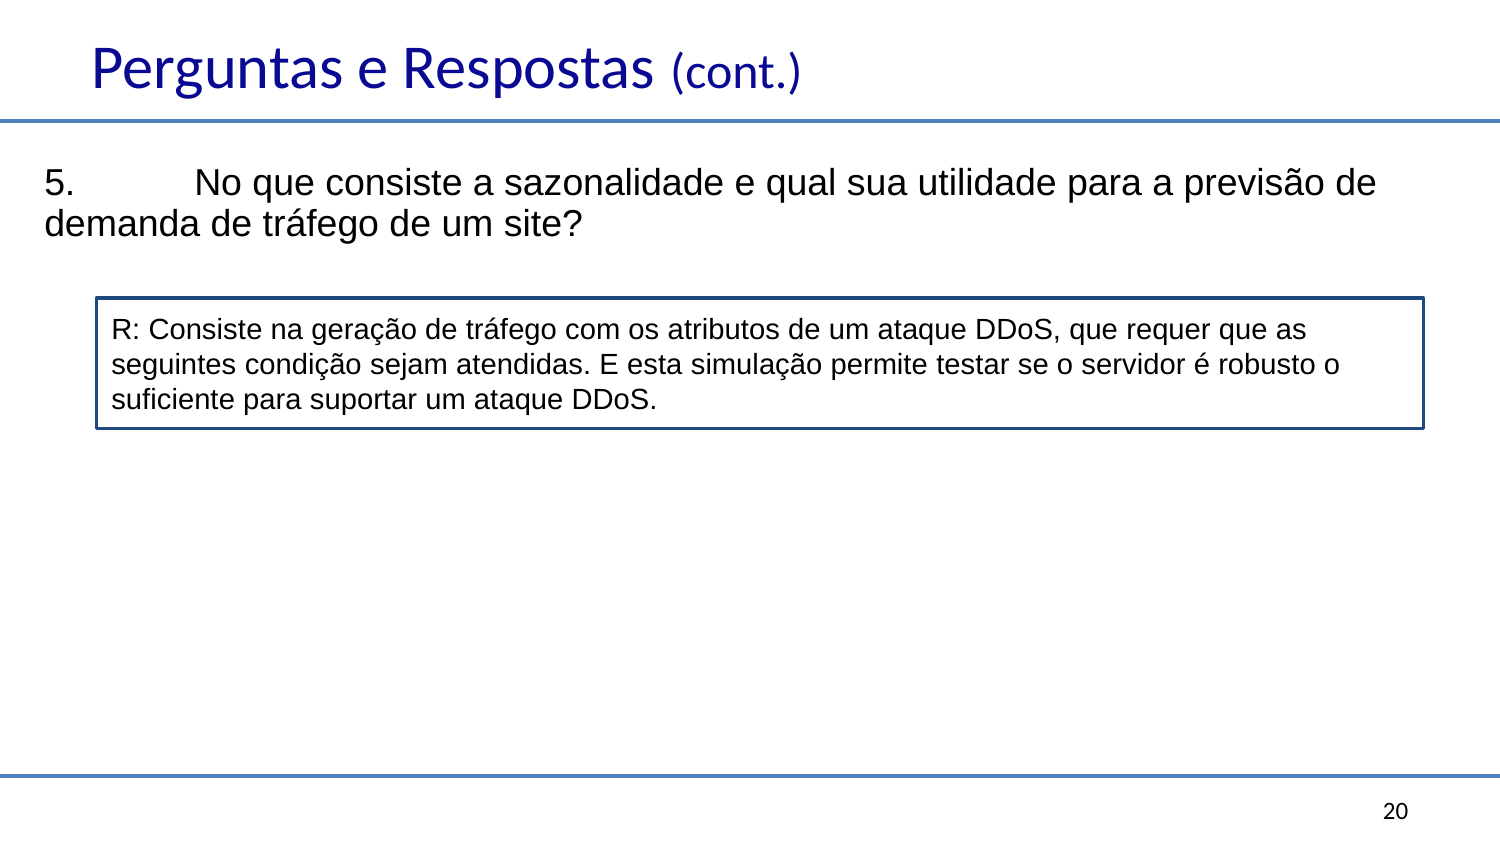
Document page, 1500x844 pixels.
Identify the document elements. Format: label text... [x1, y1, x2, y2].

slide_number 20 [1068, 776, 1424, 844]
title Perguntas e Respostas (cont.) [76, 23, 1258, 103]
text_box 5. No que consiste a sazonalidade e qual sua utilidade para a previsão de demanda de tráfego de um site? [29, 156, 1459, 199]
text_box R: Consiste na geração de tráfego com os atributos de um ataque DDoS, que requer que as seguintes condição sejam atendidas. E esta simulação permite testar se o servidor é robusto o suficiente para suportar um ataque DDoS. [96, 297, 1424, 429]
